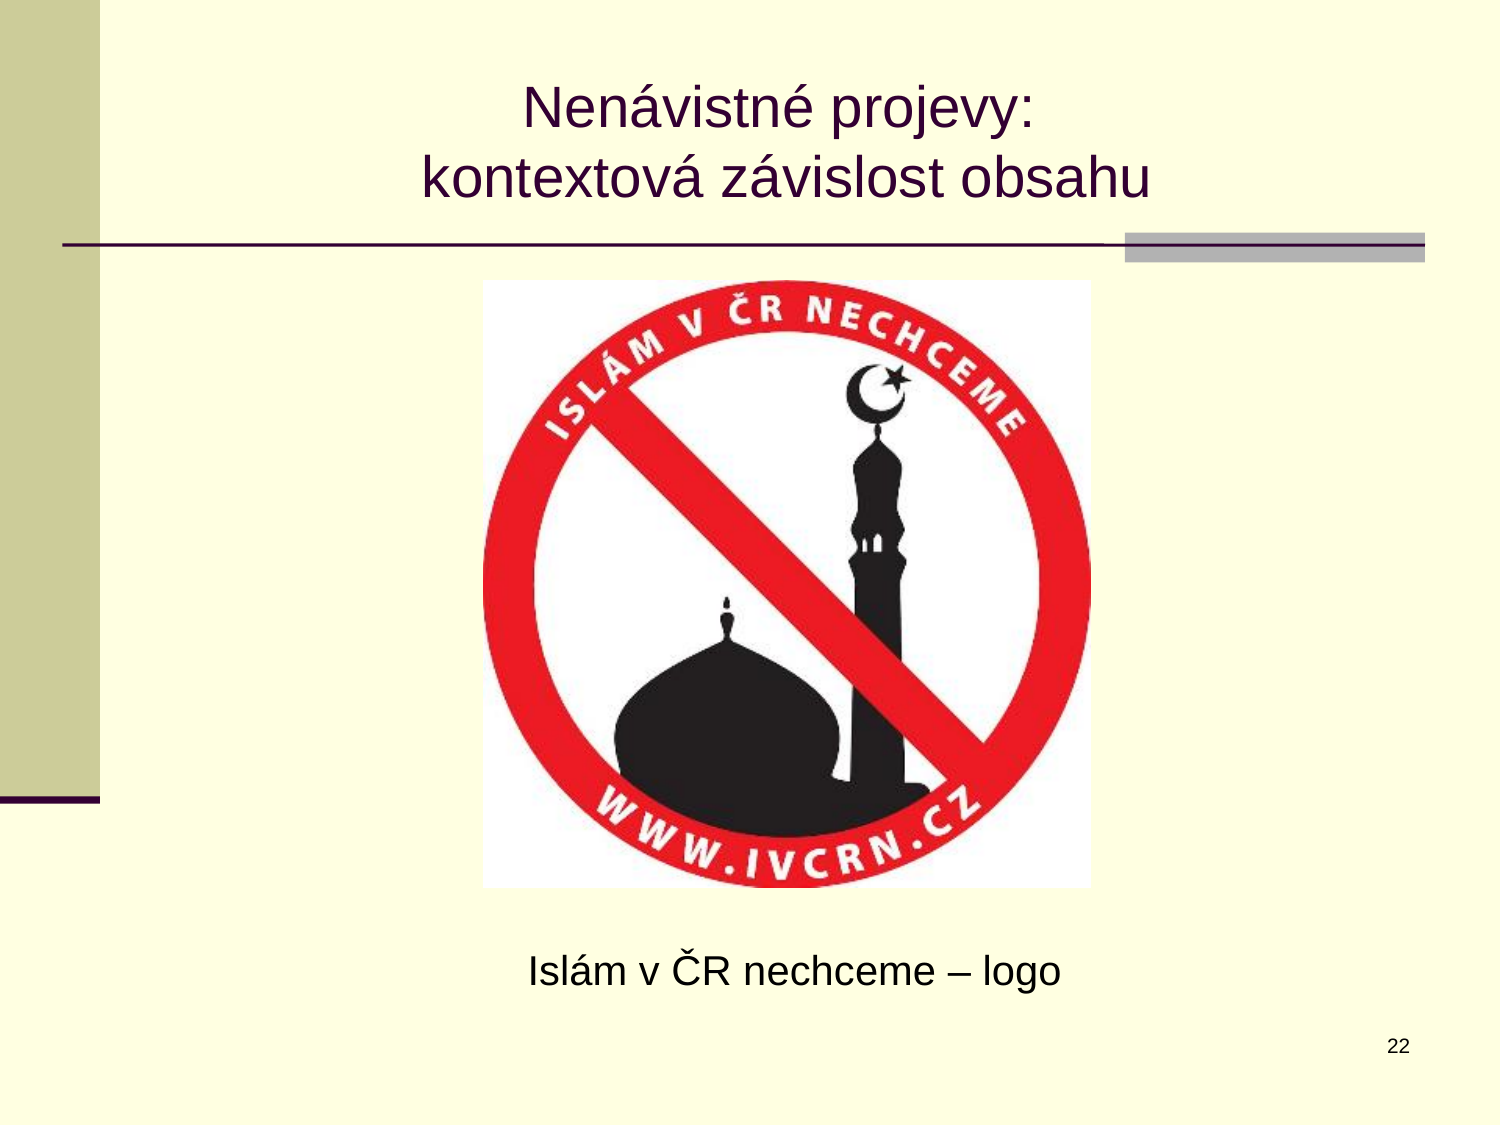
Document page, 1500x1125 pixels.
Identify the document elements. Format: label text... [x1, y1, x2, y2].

list Islám v ČR nechceme – logo [0, 936, 1500, 1125]
title Nenávistné projevy: kontextová závislost obsahu [150, 45, 1425, 234]
picture [483, 280, 1092, 889]
